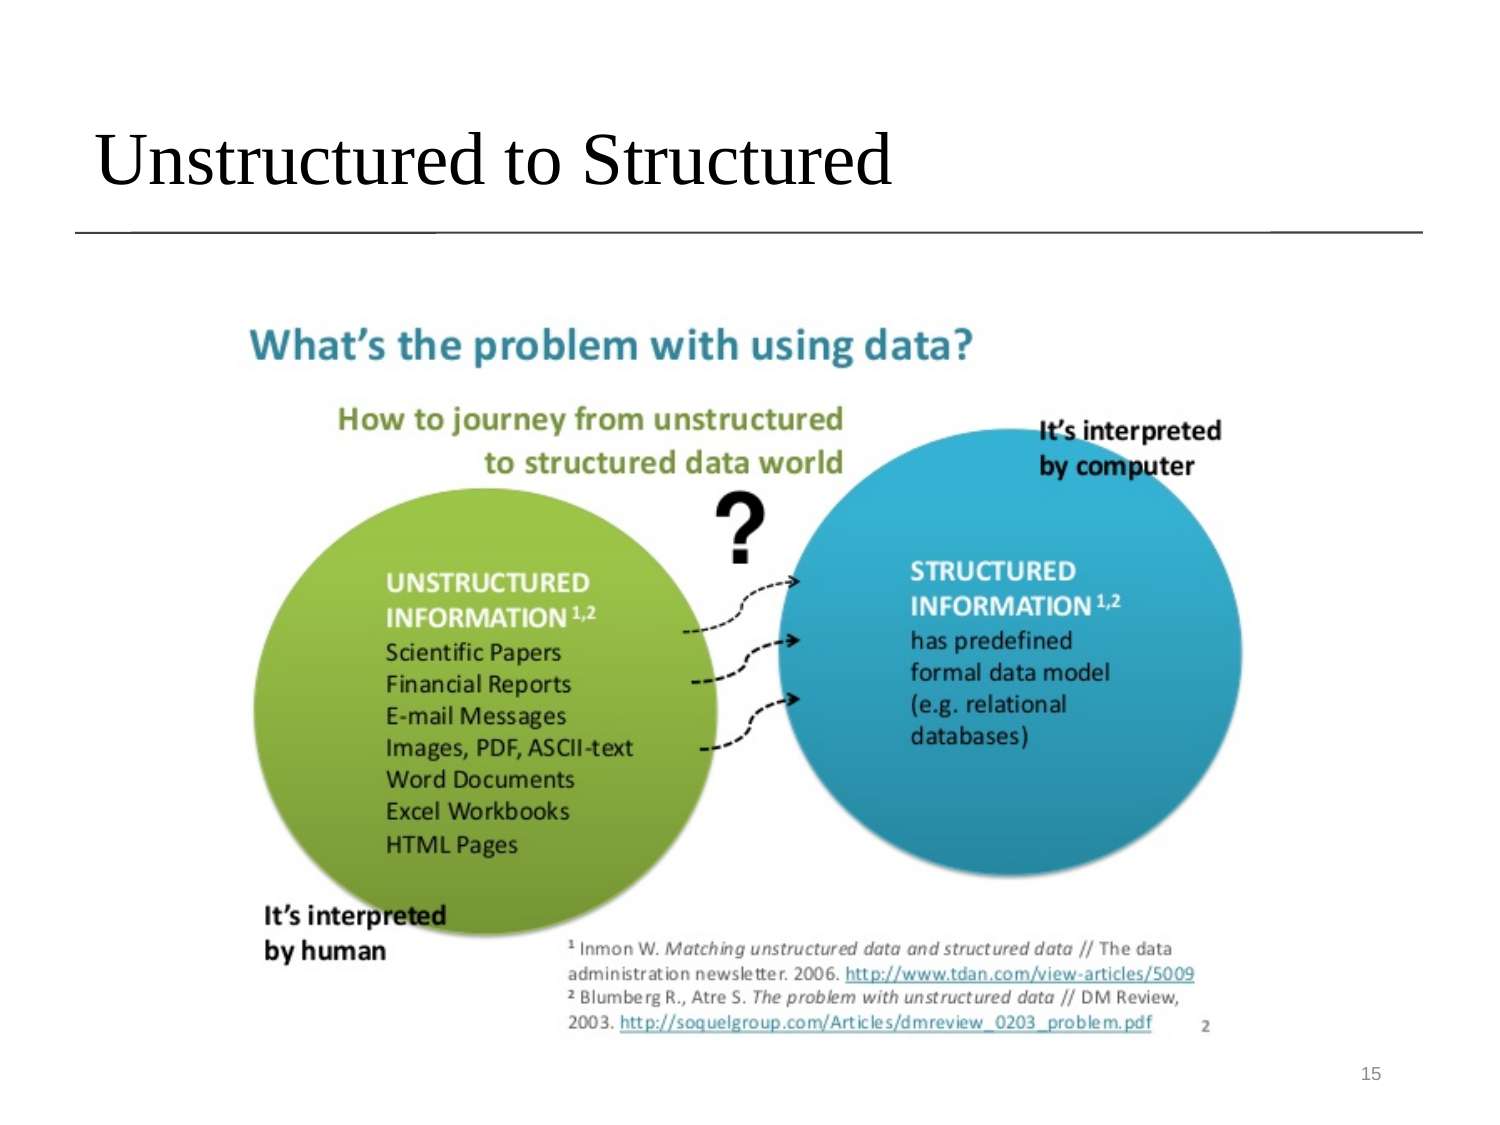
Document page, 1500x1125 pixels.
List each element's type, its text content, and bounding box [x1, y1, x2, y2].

slide_number 15 [1059, 1042, 1397, 1103]
title Unstructured to Structured [79, 94, 1374, 226]
picture [209, 263, 1275, 1065]
